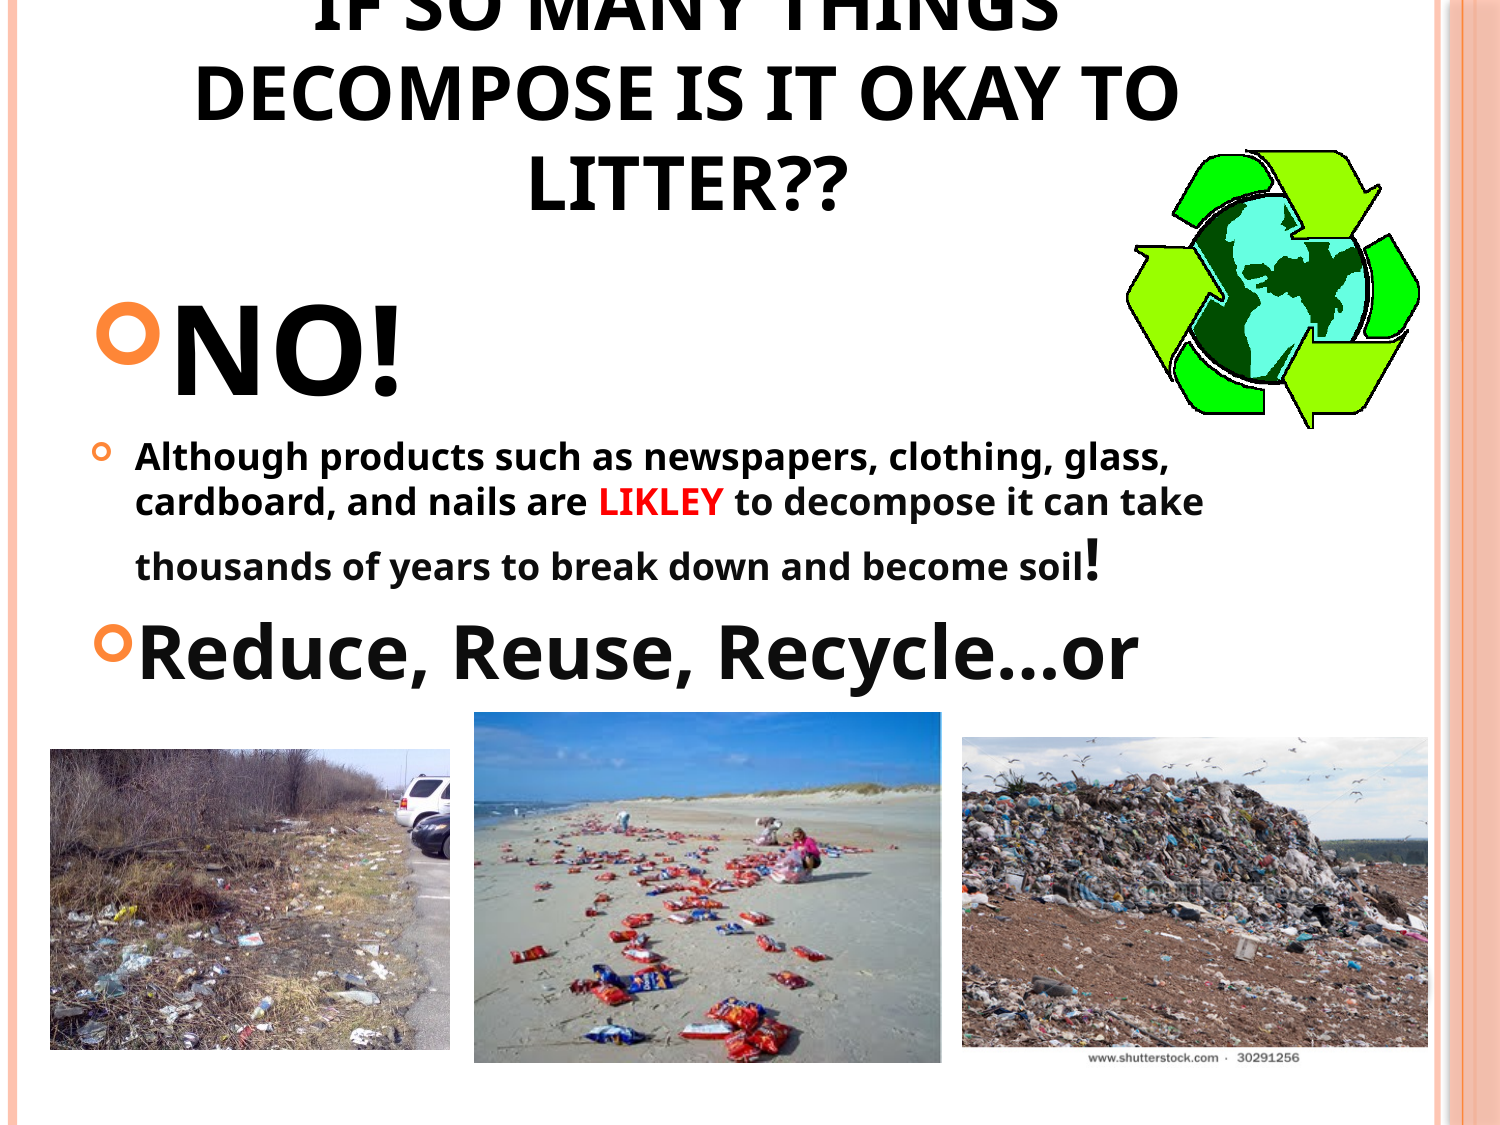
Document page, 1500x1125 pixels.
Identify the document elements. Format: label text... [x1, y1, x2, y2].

list NO! Although products such as newspapers, clothing, glass, cardboard, and nails are LIKLEY to decompose it can take thousands of years to break down and become soil! Reduce, Reuse, Recycle…or [75, 262, 1300, 1062]
picture [474, 711, 943, 1063]
picture [961, 736, 1429, 1068]
title If so many things decompose is it okay to litter?? [75, 45, 1300, 233]
picture [1124, 149, 1421, 429]
picture [49, 749, 451, 1051]
